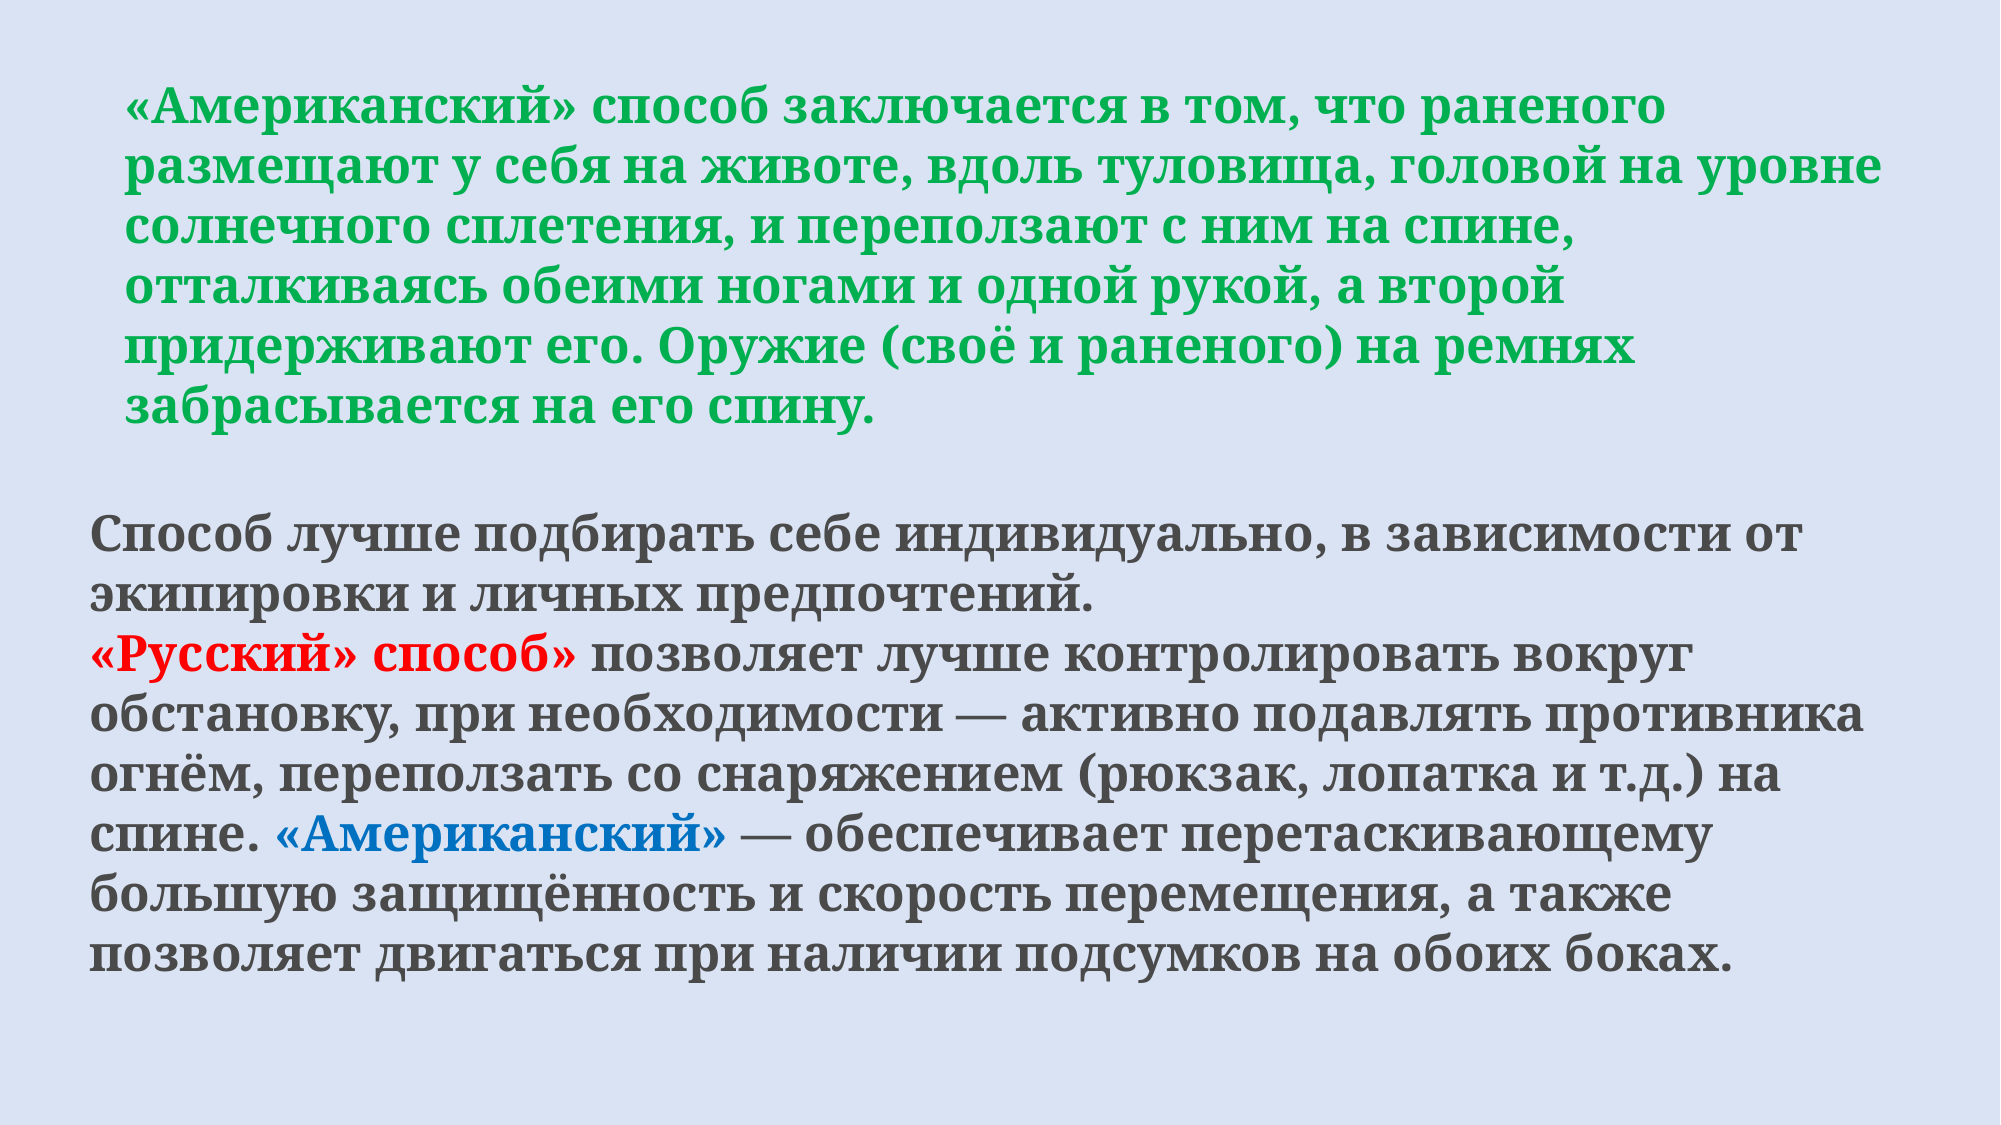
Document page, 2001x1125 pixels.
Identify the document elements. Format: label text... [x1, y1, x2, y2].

text_box «Американский» способ заключается в том, что раненого размещают у себя на животе, вдоль туловища, головой на уровне солнечного сплетения, и переползают с ним на спине, отталкиваясь обеими ногами и одной рукой, а второй придерживают его. Оружие (своё и раненого) на ремнях забрасывается на его спину. [109, 66, 1968, 442]
text_box Способ лучше подбирать себе индивидуально, в зависимости от экипировки и личных предпочтений. «Русский» способ» позволяет лучше контролировать вокруг обстановку, при необходимости — активно подавлять противника огнём, переползать со снаряжением (рюкзак, лопатка и т.д.) на спине. «Американский» — обеспечивает перетаскивающему большую защищённость и скорость перемещения, а также позволяет двигаться при наличии подсумков на обоих боках. [74, 493, 1968, 989]
